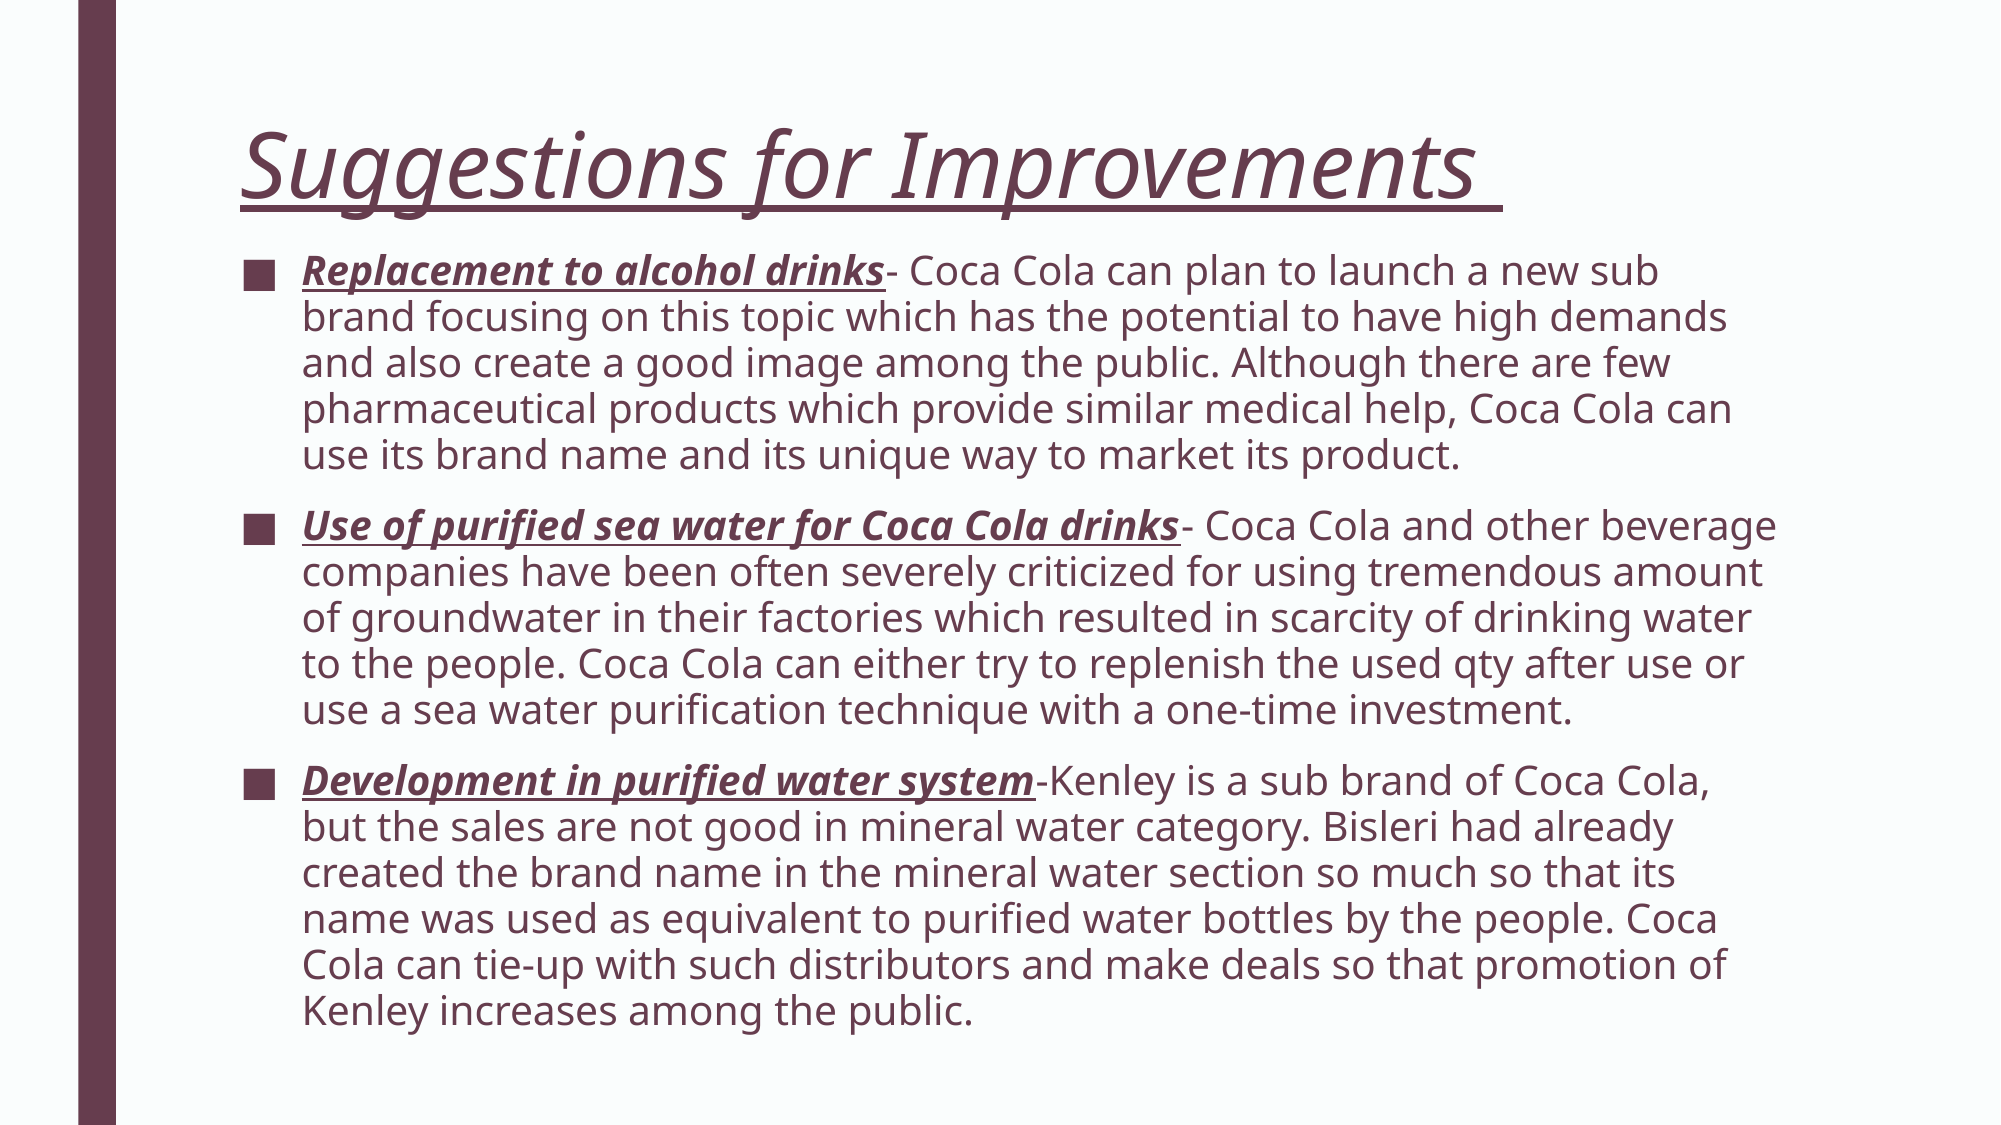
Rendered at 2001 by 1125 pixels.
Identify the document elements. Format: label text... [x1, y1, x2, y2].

list Replacement to alcohol drinks- Coca Cola can plan to launch a new sub brand focusing on this topic which has the potential to have high demands and also create a good image among the public. Although there are few pharmaceutical products which provide similar medical help, Coca Cola can use its brand name and its unique way to market its product. Use of purified sea water for Coca Cola drinks- Coca Cola and other beverage companies have been often severely criticized for using tremendous amount of groundwater in their factories which resulted in scarcity of drinking water to the people. Coca Cola can either try to replenish the used qty after use or use a sea water purification technique with a one-time investment. Development in purified water system-Kenley is a sub brand of Coca Cola, but the sales are not good in mineral water category. Bisleri had already created the brand name in the mineral water section so much so that its name was used as equivalent to purified water bottles by the people. Coca Cola can tie-up with such distributors and make deals so that promotion of Kenley increases among the public. [225, 241, 1800, 1065]
title Suggestions for Improvements [225, 112, 1800, 241]
